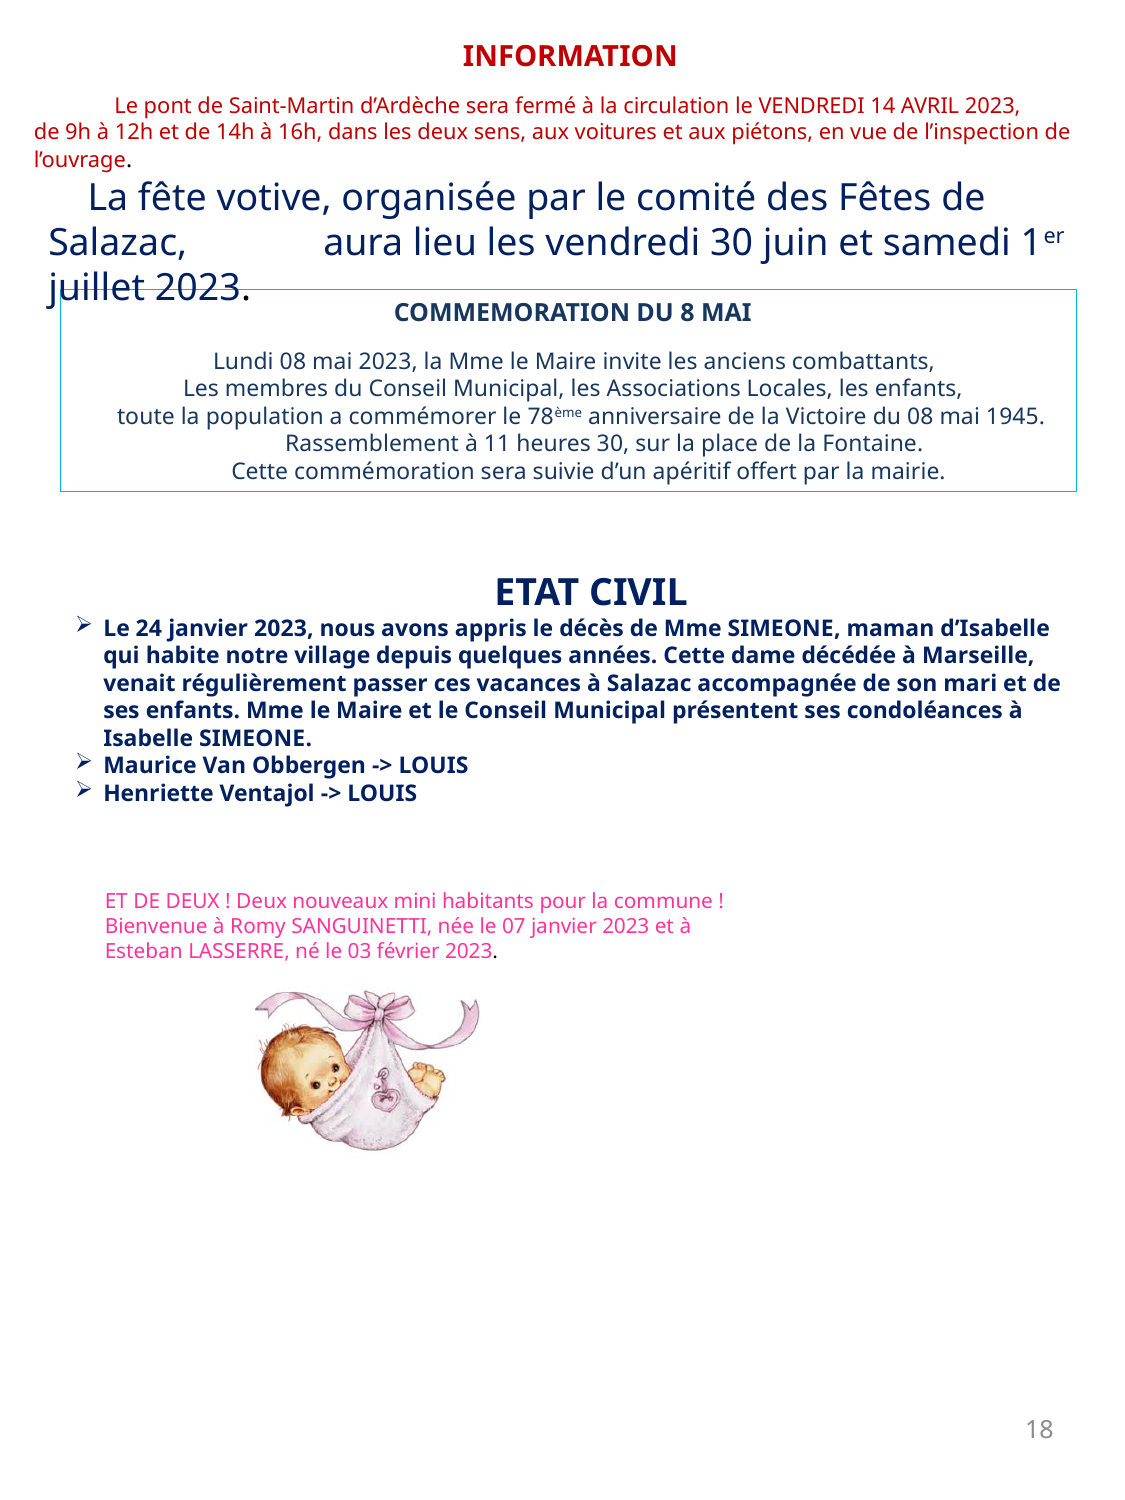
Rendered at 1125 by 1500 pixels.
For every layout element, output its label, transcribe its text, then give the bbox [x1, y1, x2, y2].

text_box ET DE DEUX ! Deux nouveaux mini habitants pour la commune ! Bienvenue à Romy SANGUINETTI, née le 07 janvier 2023 et à Esteban LASSERRE, né le 03 février 2023. [89, 879, 752, 970]
text_box ETAT CIVIL Le 24 janvier 2023, nous avons appris le décès de Mme SIMEONE, maman d’Isabelle qui habite notre village depuis quelques années. Cette dame décédée à Marseille, venait régulièrement passer ces vacances à Salazac accompagnée de son mari et de ses enfants. Mme le Maire et le Conseil Municipal présentent ses condoléances à Isabelle SIMEONE. Maurice Van Obbergen -> LOUIS Henriette Ventajol -> LOUIS [60, 560, 1094, 841]
slide_number 18 [806, 1390, 1069, 1471]
text_box INFORMATION Le pont de Saint-Martin d’Ardèche sera fermé à la circulation le VENDREDI 14 AVRIL 2023, de 9h à 12h et de 14h à 16h, dans les deux sens, aux voitures et aux piétons, en vue de l’inspection de l’ouvrage. [19, 29, 1125, 179]
text_box La fête votive, organisée par le comité des Fêtes de Salazac, aura lieu les vendredi 30 juin et samedi 1er juillet 2023. [33, 165, 1109, 316]
text_box COMMEMORATION DU 8 MAI Lundi 08 mai 2023, la Mme le Maire invite les anciens combattants, Les membres du Conseil Municipal, les Associations Locales, les enfants, toute la population a commémorer le 78ème anniversaire de la Victoire du 08 mai 1945. Rassemblement à 11 heures 30, sur la place de la Fontaine. Cette commémoration sera suivie d’un apéritif offert par la mairie. [60, 316, 1077, 492]
picture [255, 985, 481, 1155]
